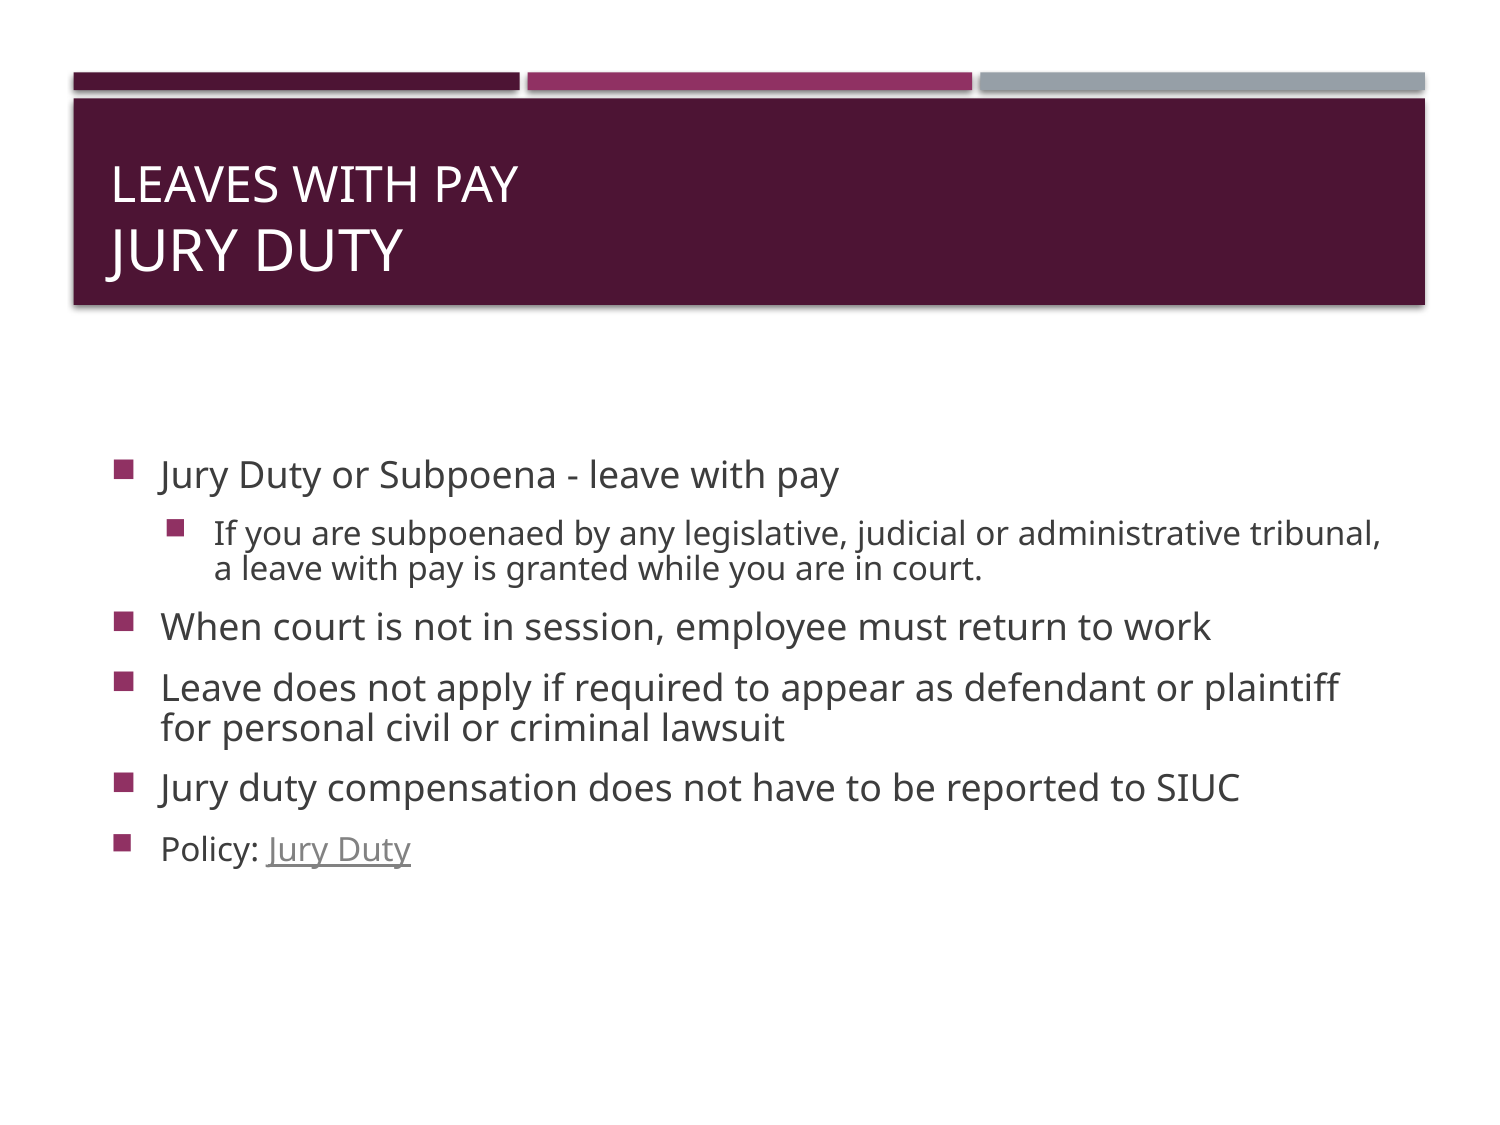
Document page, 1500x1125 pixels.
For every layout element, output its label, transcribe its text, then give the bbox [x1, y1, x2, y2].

list Jury Duty or Subpoena - leave with pay If you are subpoenaed by any legislative, judicial or administrative tribunal, a leave with pay is granted while you are in court. When court is not in session, employee must return to work Leave does not apply if required to appear as defendant or plaintiff for personal civil or criminal lawsuit Jury duty compensation does not have to be reported to SIUC Policy: Jury Duty [95, 365, 1406, 962]
title Leaves with Pay Jury Duty [95, 112, 1406, 291]
